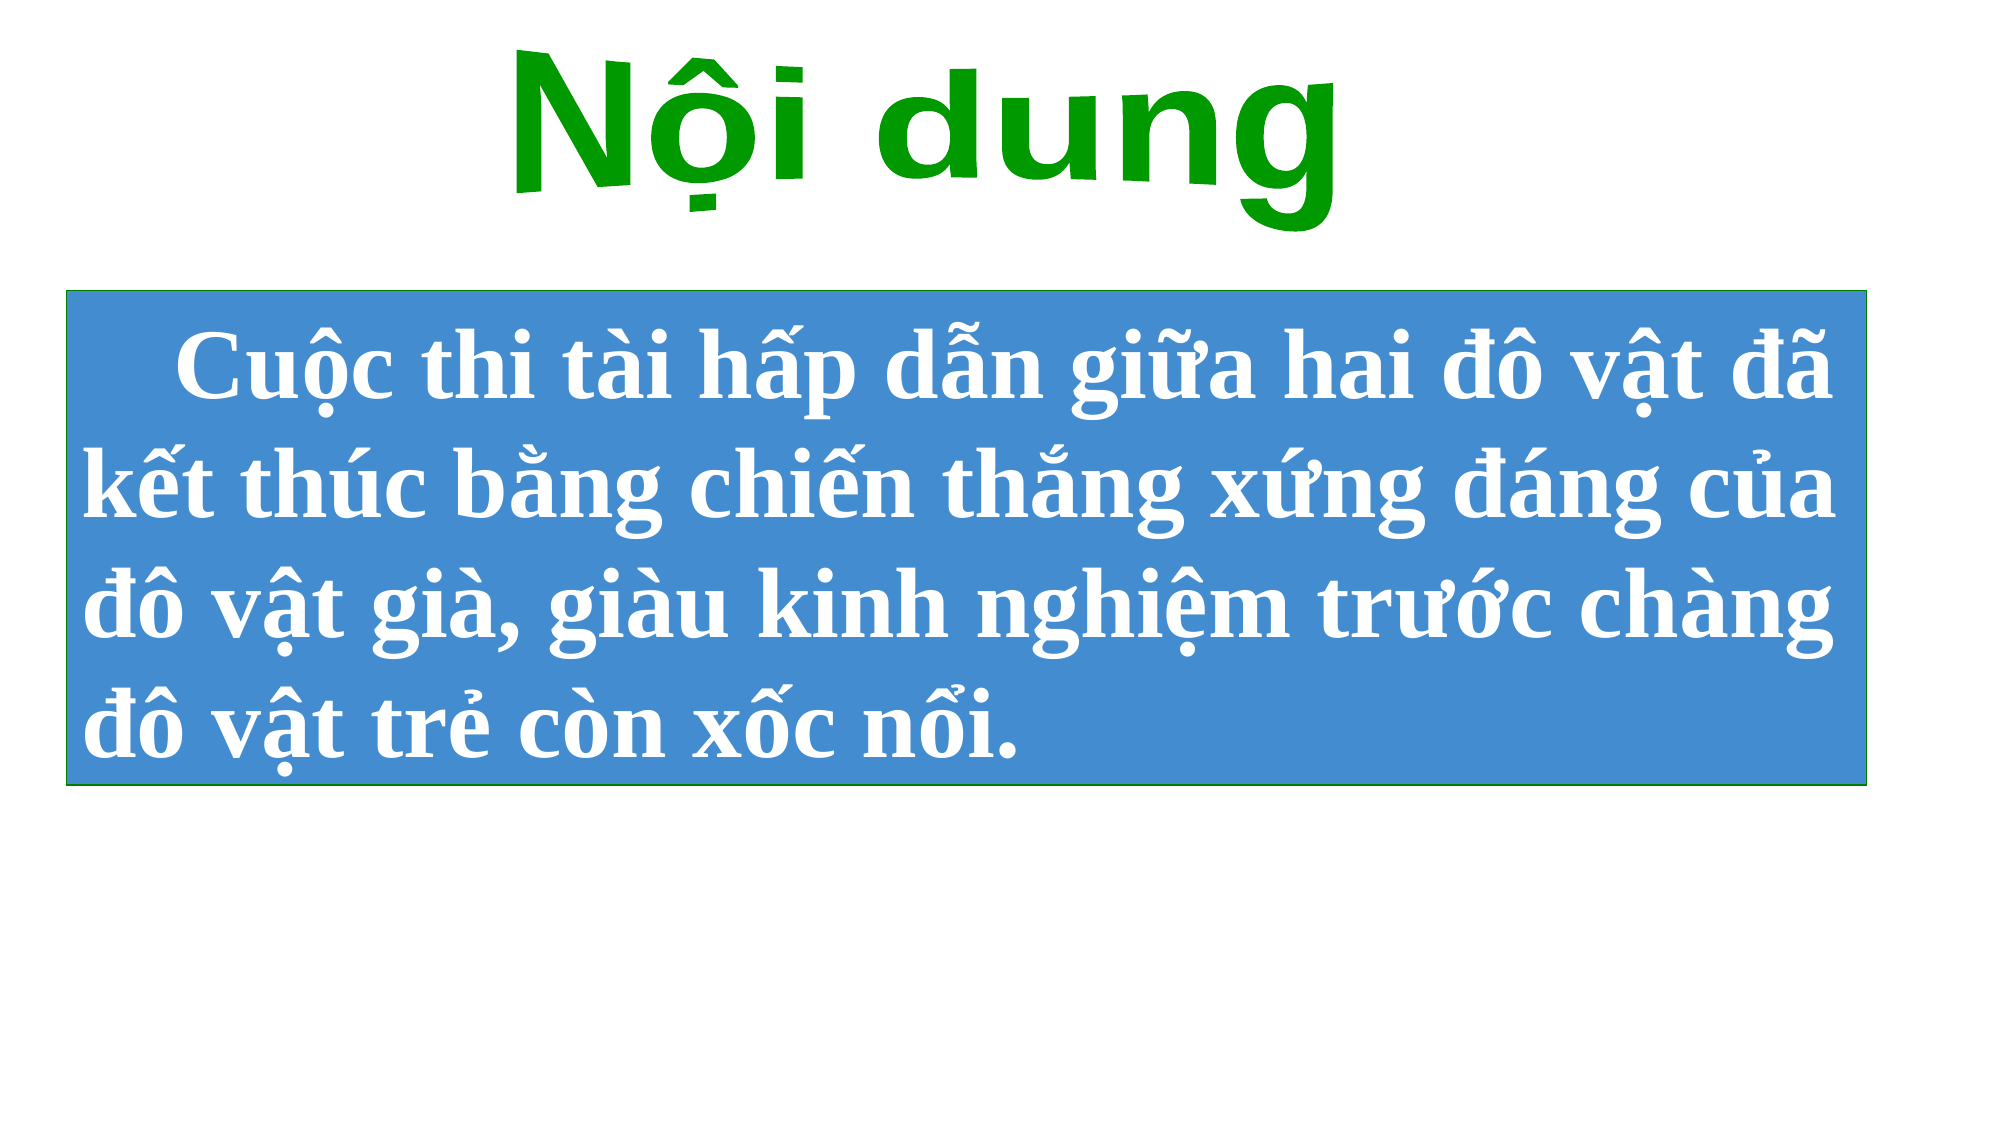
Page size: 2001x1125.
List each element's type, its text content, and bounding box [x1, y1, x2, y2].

text_box Cuộc thi tài hấp dẫn giữa hai đô vật đã kết thúc bằng chiến thắng xứng đáng của đô vật già, giàu kinh nghiệm trước chàng đô vật trẻ còn xốc nổi. [66, 290, 1867, 786]
